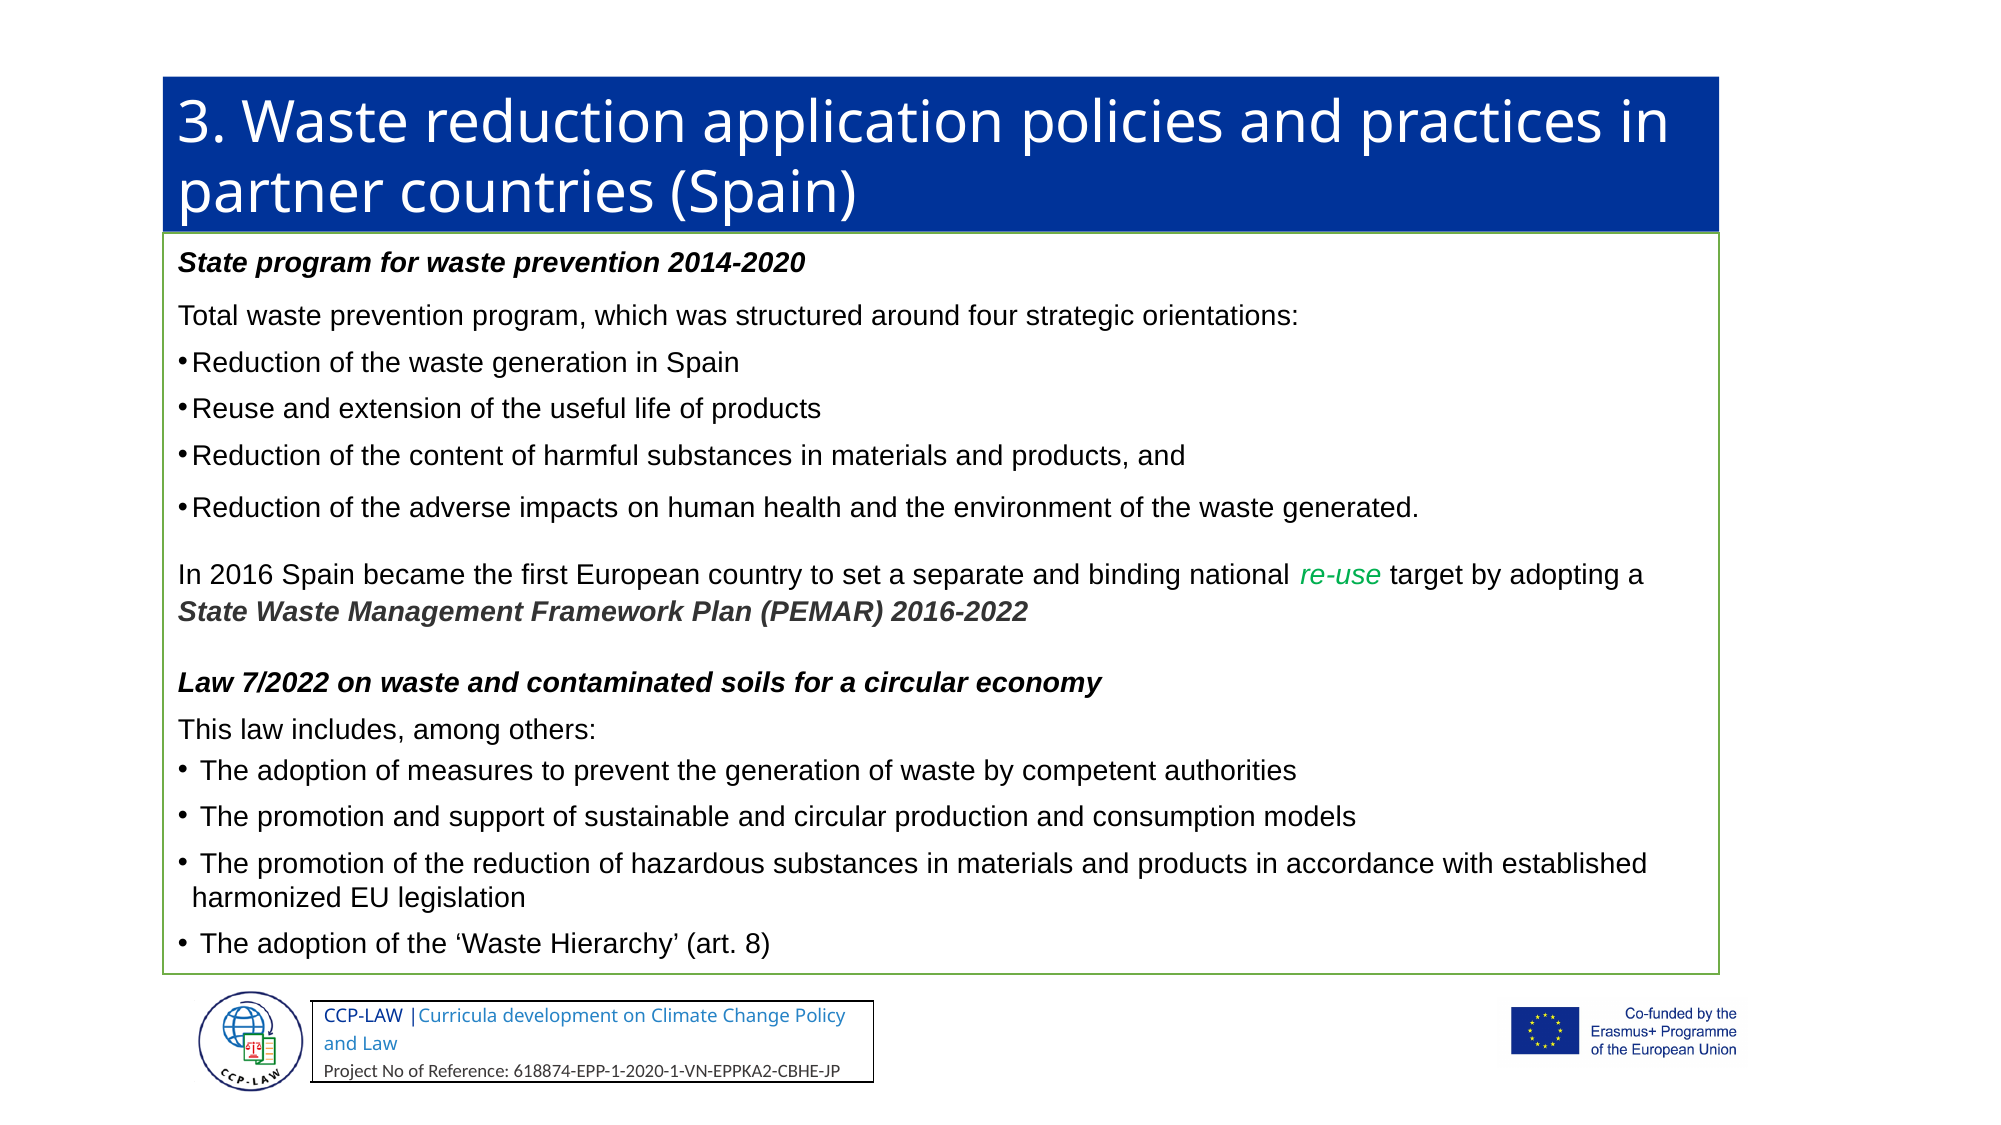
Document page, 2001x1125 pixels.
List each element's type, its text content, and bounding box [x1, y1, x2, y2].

picture [1497, 997, 1748, 1068]
text_box 3. Waste reduction application policies and practices in partner countries (Spain) [162, 76, 1720, 232]
picture [195, 984, 310, 1095]
text_box State program for waste prevention 2014-2020 Total waste prevention program, which was structured around four strategic orientations: Reduction of the waste generation in Spain Reuse and extension of the useful life of products Reduction of the content of harmful substances in materials and products, and Reduction of the adverse impacts on human health and the environment of the waste generated. In 2016 Spain became the first European country to set a separate and binding national re-use target by adopting a State Waste Management Framework Plan (PEMAR) 2016-2022 Law 7/2022 on waste and contaminated soils for a circular economy This law includes, among others: The adoption of measures to prevent the generation of waste by competent authorities The promotion and support of sustainable and circular production and consumption models The promotion of the reduction of hazardous substances in materials and products in accordance with established harmonized EU legislation The adoption of the ‘Waste Hierarchy’ (art. 8) [162, 233, 1720, 975]
